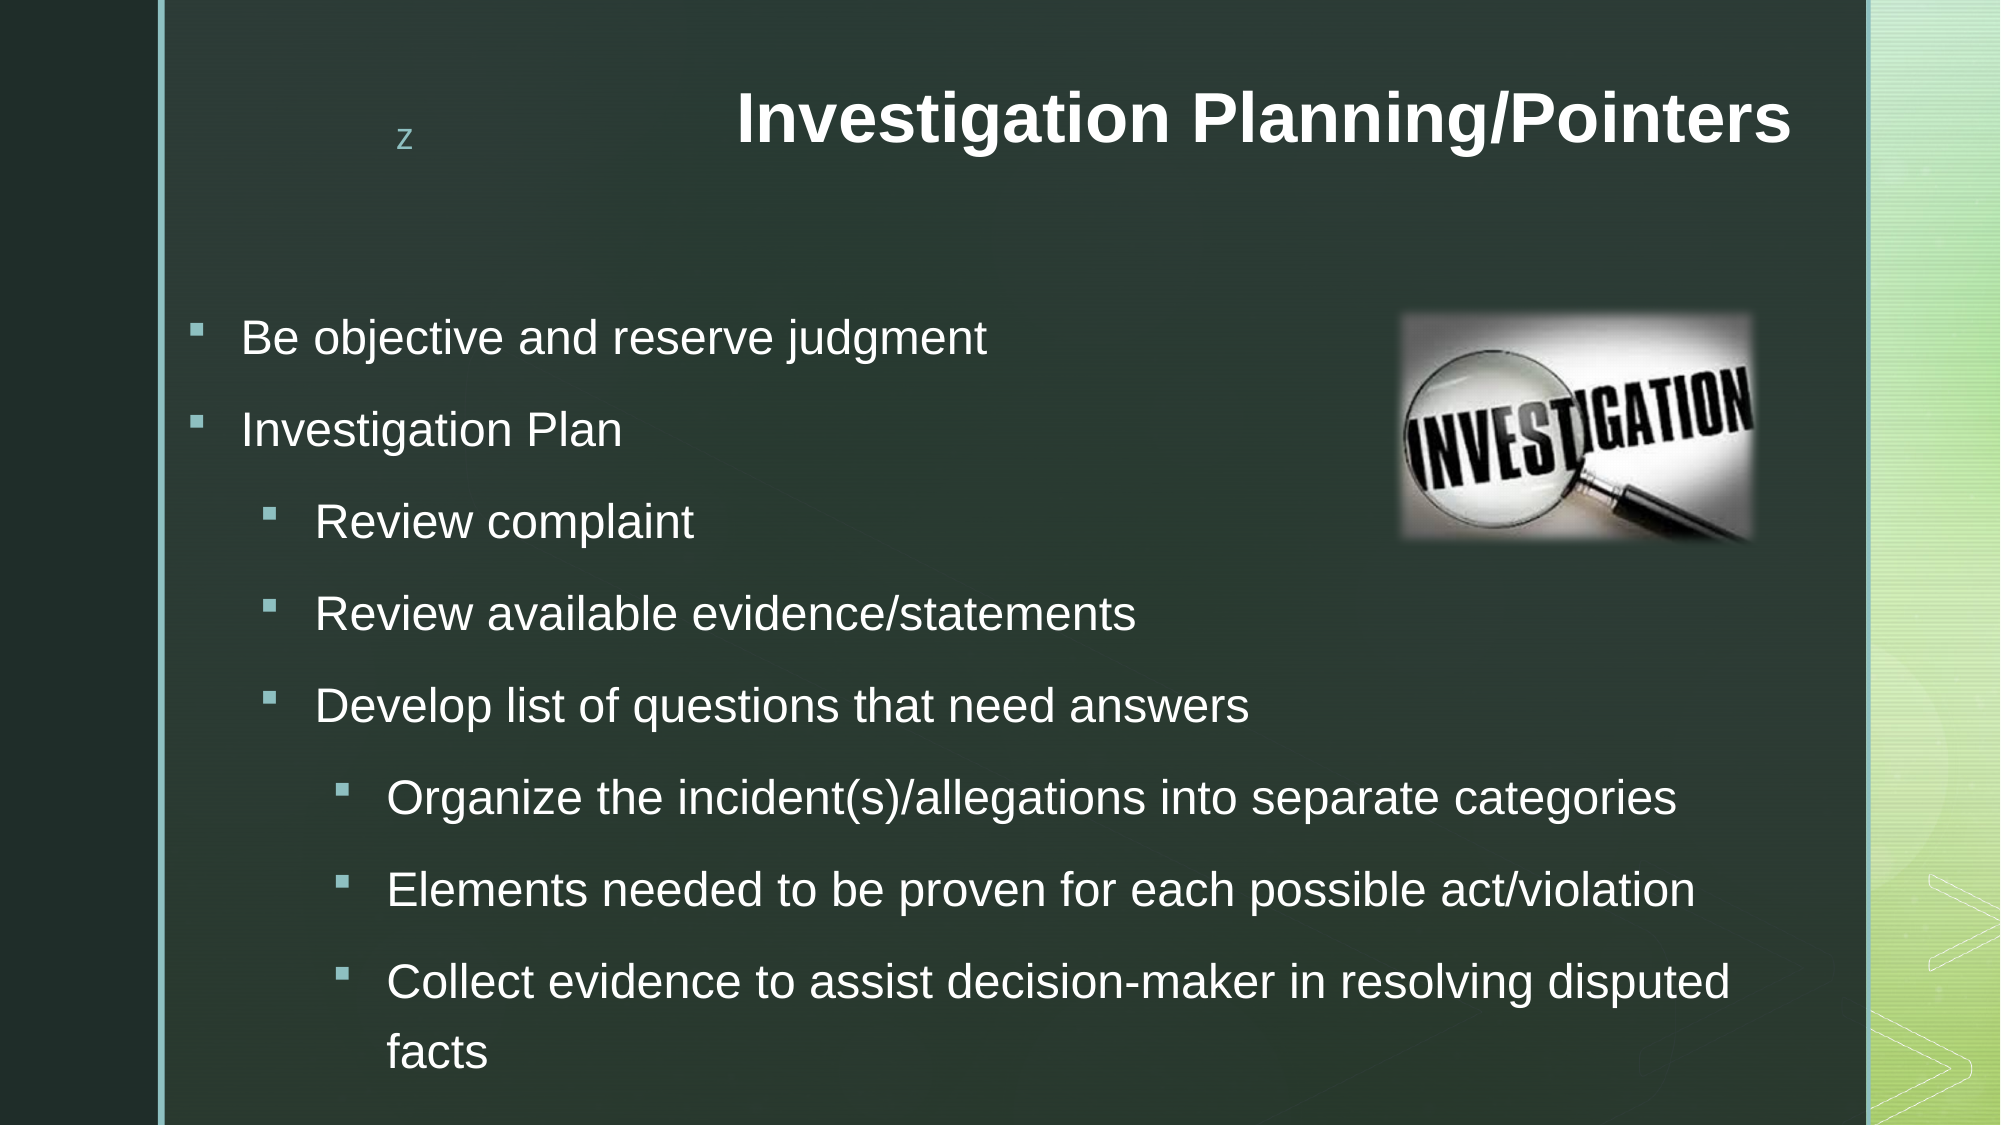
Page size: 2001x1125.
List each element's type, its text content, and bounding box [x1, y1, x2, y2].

title Investigation Planning/Pointers [503, 73, 1809, 187]
list Be objective and reserve judgment Investigation Plan Review complaint Review available evidence/statements Develop list of questions that need answers Organize the incident(s)/allegations into separate categories Elements needed to be proven for each possible act/violation Collect evidence to assist decision-maker in resolving disputed facts [99, 216, 1863, 1088]
picture [1871, 0, 2001, 1125]
picture [1391, 302, 1762, 549]
